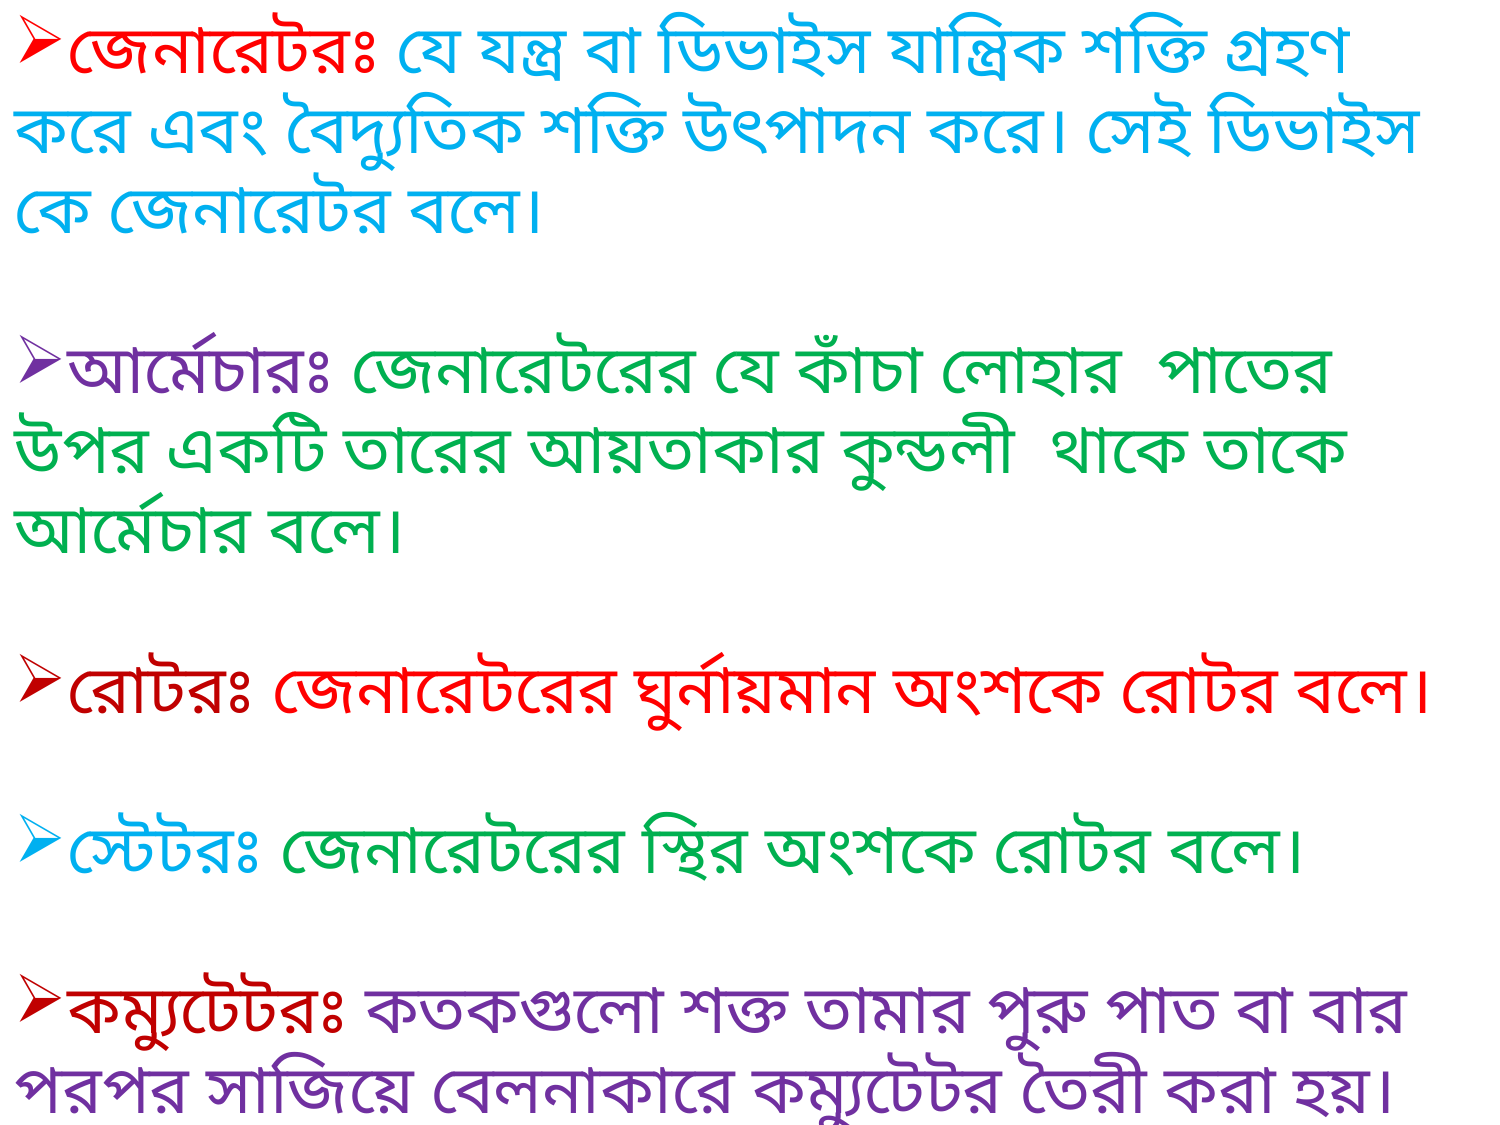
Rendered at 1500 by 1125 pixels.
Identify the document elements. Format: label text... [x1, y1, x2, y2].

text_box জেনারেটরঃ যে যন্ত্র বা ডিভাইস যান্ত্রিক শক্তি গ্রহণ করে এবং বৈদ্যুতিক শক্তি উৎপাদন করে। সেই ডিভাইস কে জেনারেটর বলে। আর্মেচারঃ জেনারেটরের যে কাঁচা লোহার পাতের উপর একটি তারের আয়তাকার কুন্ডলী থাকে তাকে আর্মেচার বলে। রোটরঃ জেনারেটরের ঘুর্নায়মান অংশকে রোটর বলে। স্টেটরঃ জেনারেটরের স্থির অংশকে রোটর বলে। কম্যুটেটরঃ কতকগুলো শক্ত তামার পুরু পাত বা বার পরপর সাজিয়ে বেলনাকারে কম্যুটেটর তৈরী করা হয়। পুরু পাত বা বারকে সেগমেন্ট বলে। কম্যুটেটরের প্রধান কাজ হল এসি কে ডিসি তে রুপান্তরিত করা। [0, 0, 1463, 1125]
